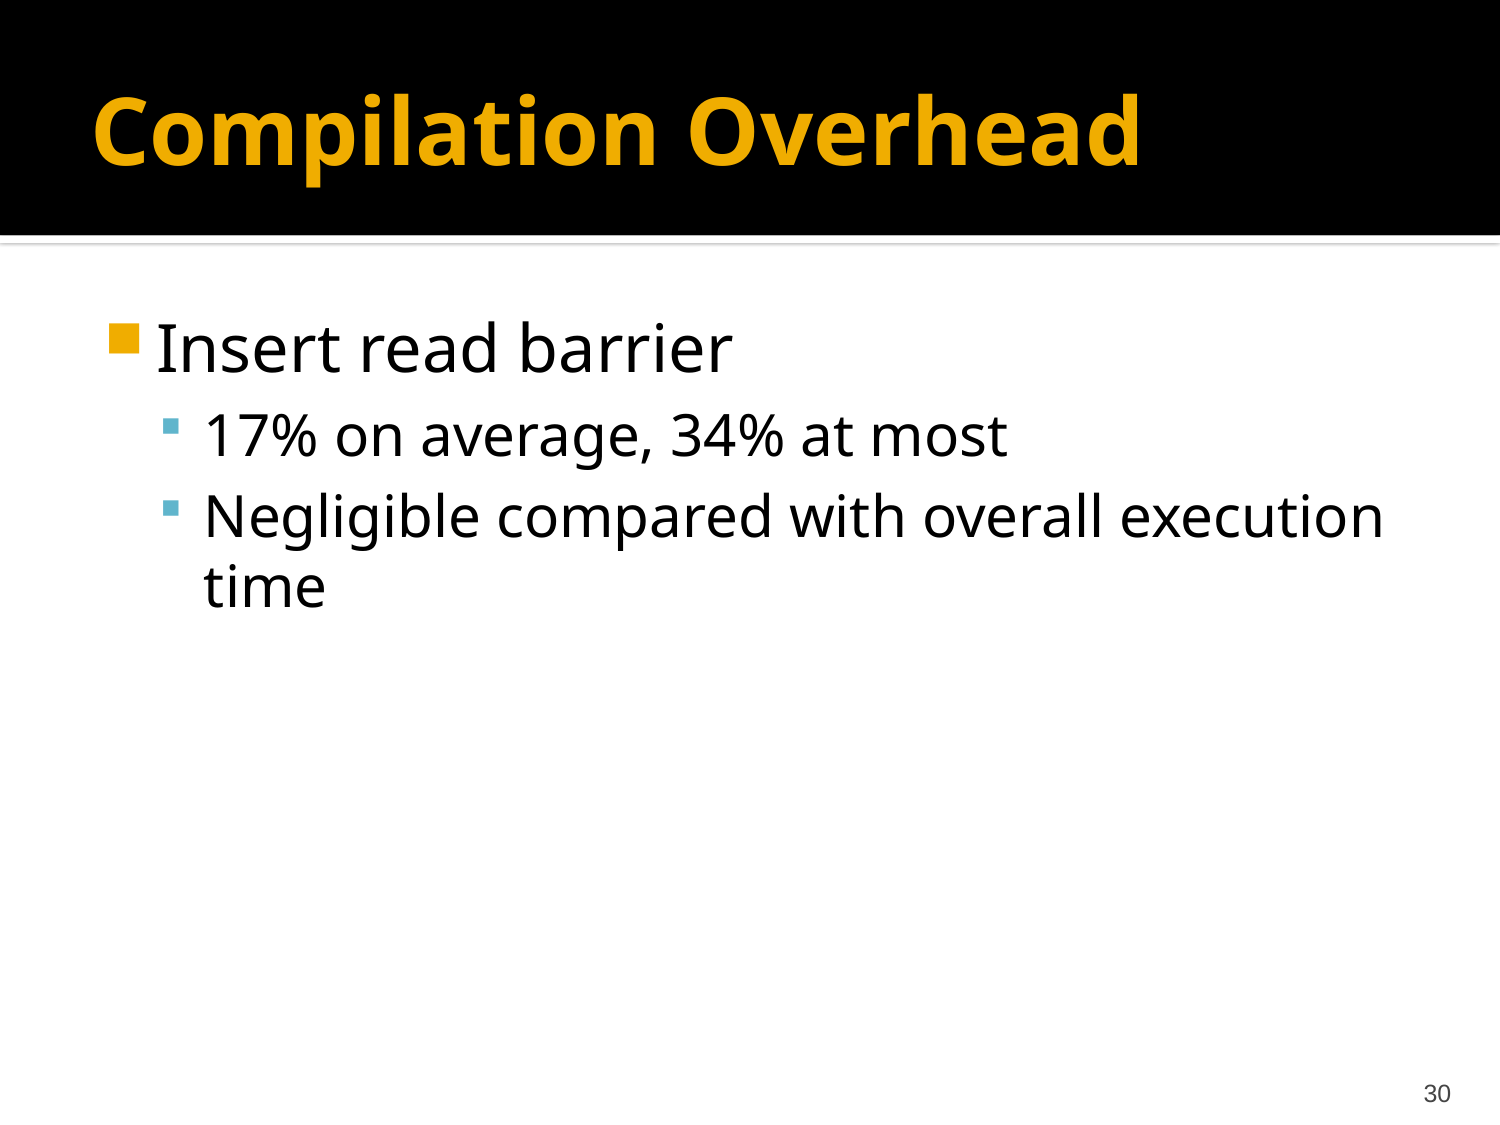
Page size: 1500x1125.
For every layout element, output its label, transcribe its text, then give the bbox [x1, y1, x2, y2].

title Compilation Overhead [75, 25, 1425, 231]
slide_number 30 [1345, 1062, 1467, 1108]
list Insert read barrier 17% on average, 34% at most Negligible compared with overall execution time [75, 291, 1425, 1050]
